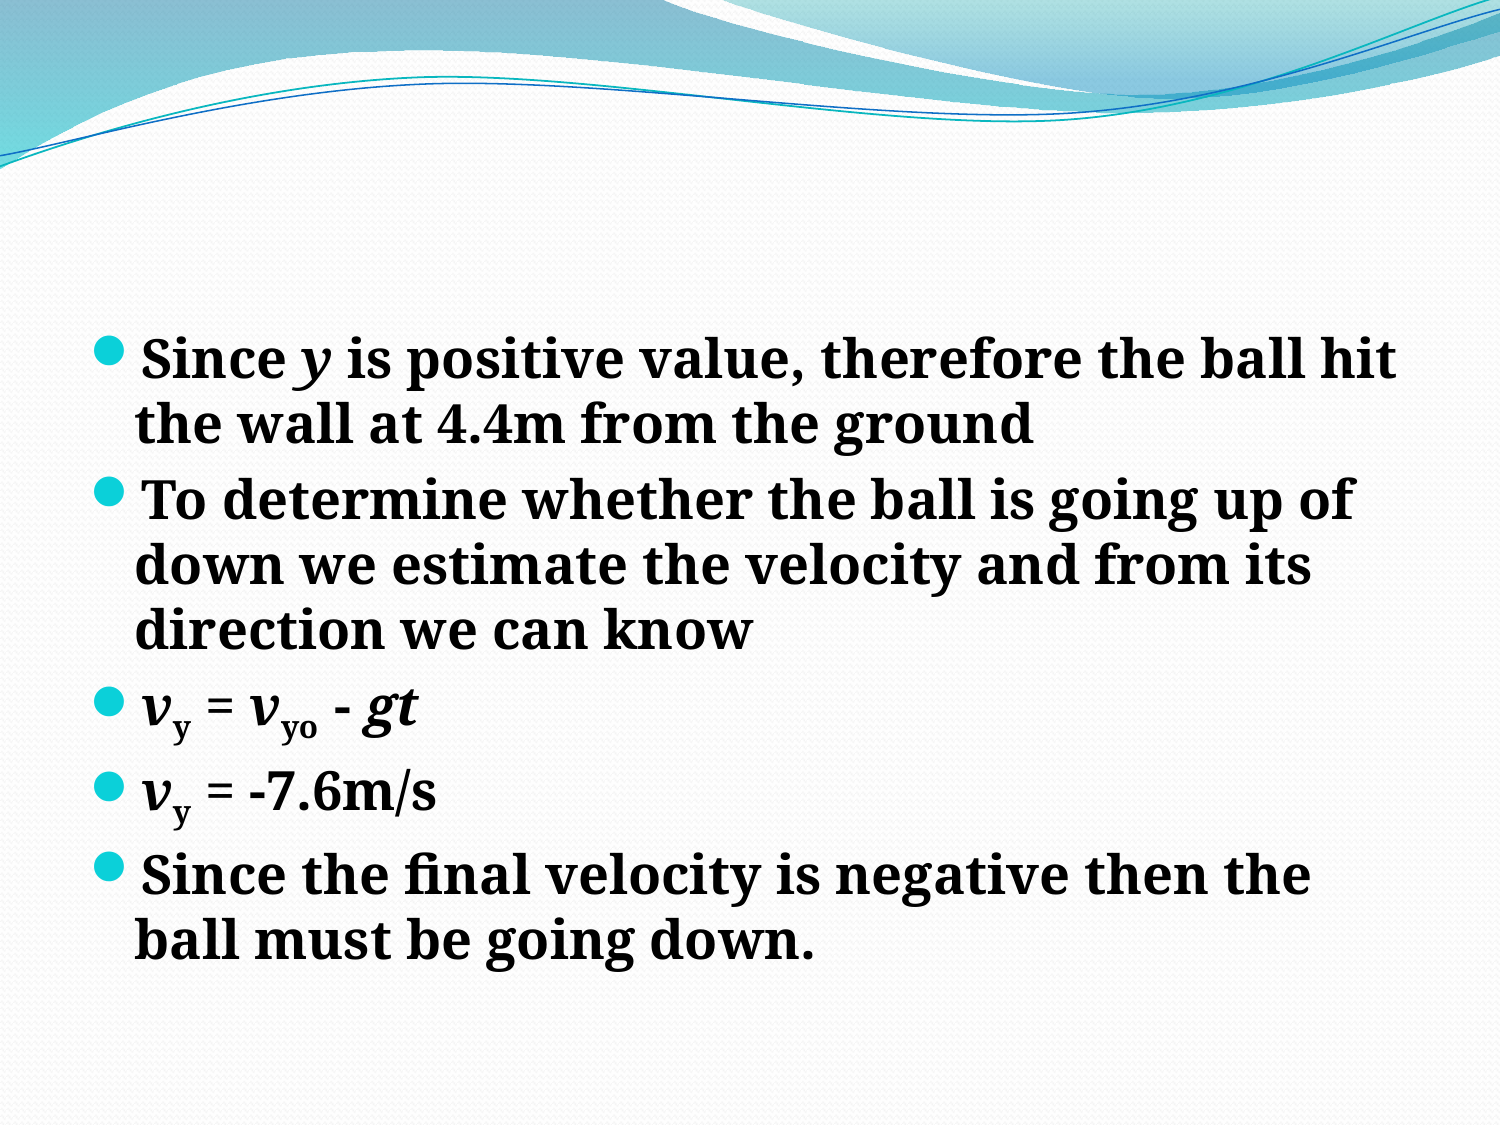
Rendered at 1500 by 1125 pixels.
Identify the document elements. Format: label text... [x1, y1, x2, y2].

list Since y is positive value, therefore the ball hit the wall at 4.4m from the ground To determine whether the ball is going up of down we estimate the velocity and from its direction we can know vy = vyo - gt vy = -7.6m/s Since the final velocity is negative then the ball must be going down. [75, 317, 1425, 1038]
